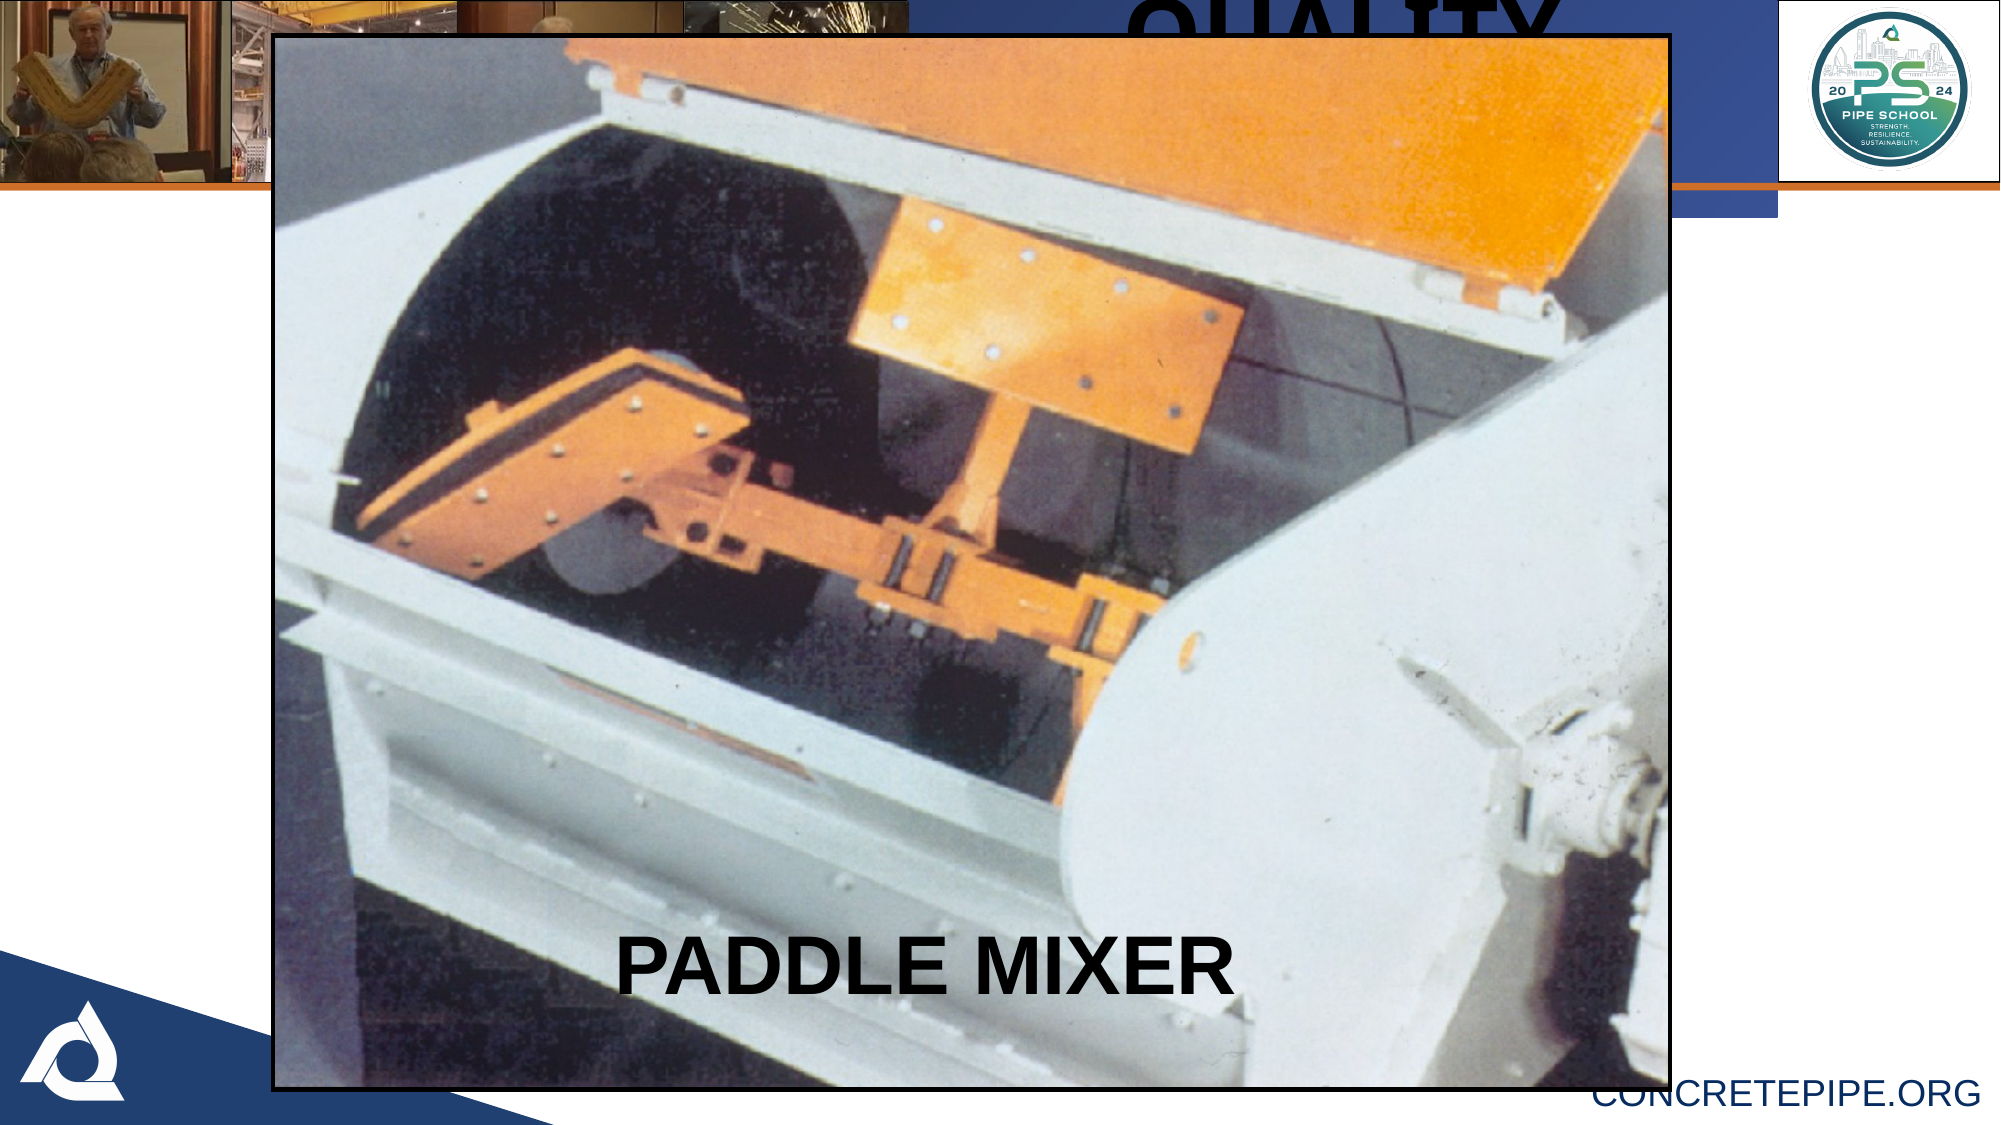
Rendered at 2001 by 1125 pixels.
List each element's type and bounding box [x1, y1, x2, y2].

picture [274, 37, 1668, 1088]
text_box [1374, 0, 1750, 88]
picture [18, 999, 127, 1103]
picture [1801, 2, 1978, 176]
picture [0, 1, 910, 182]
